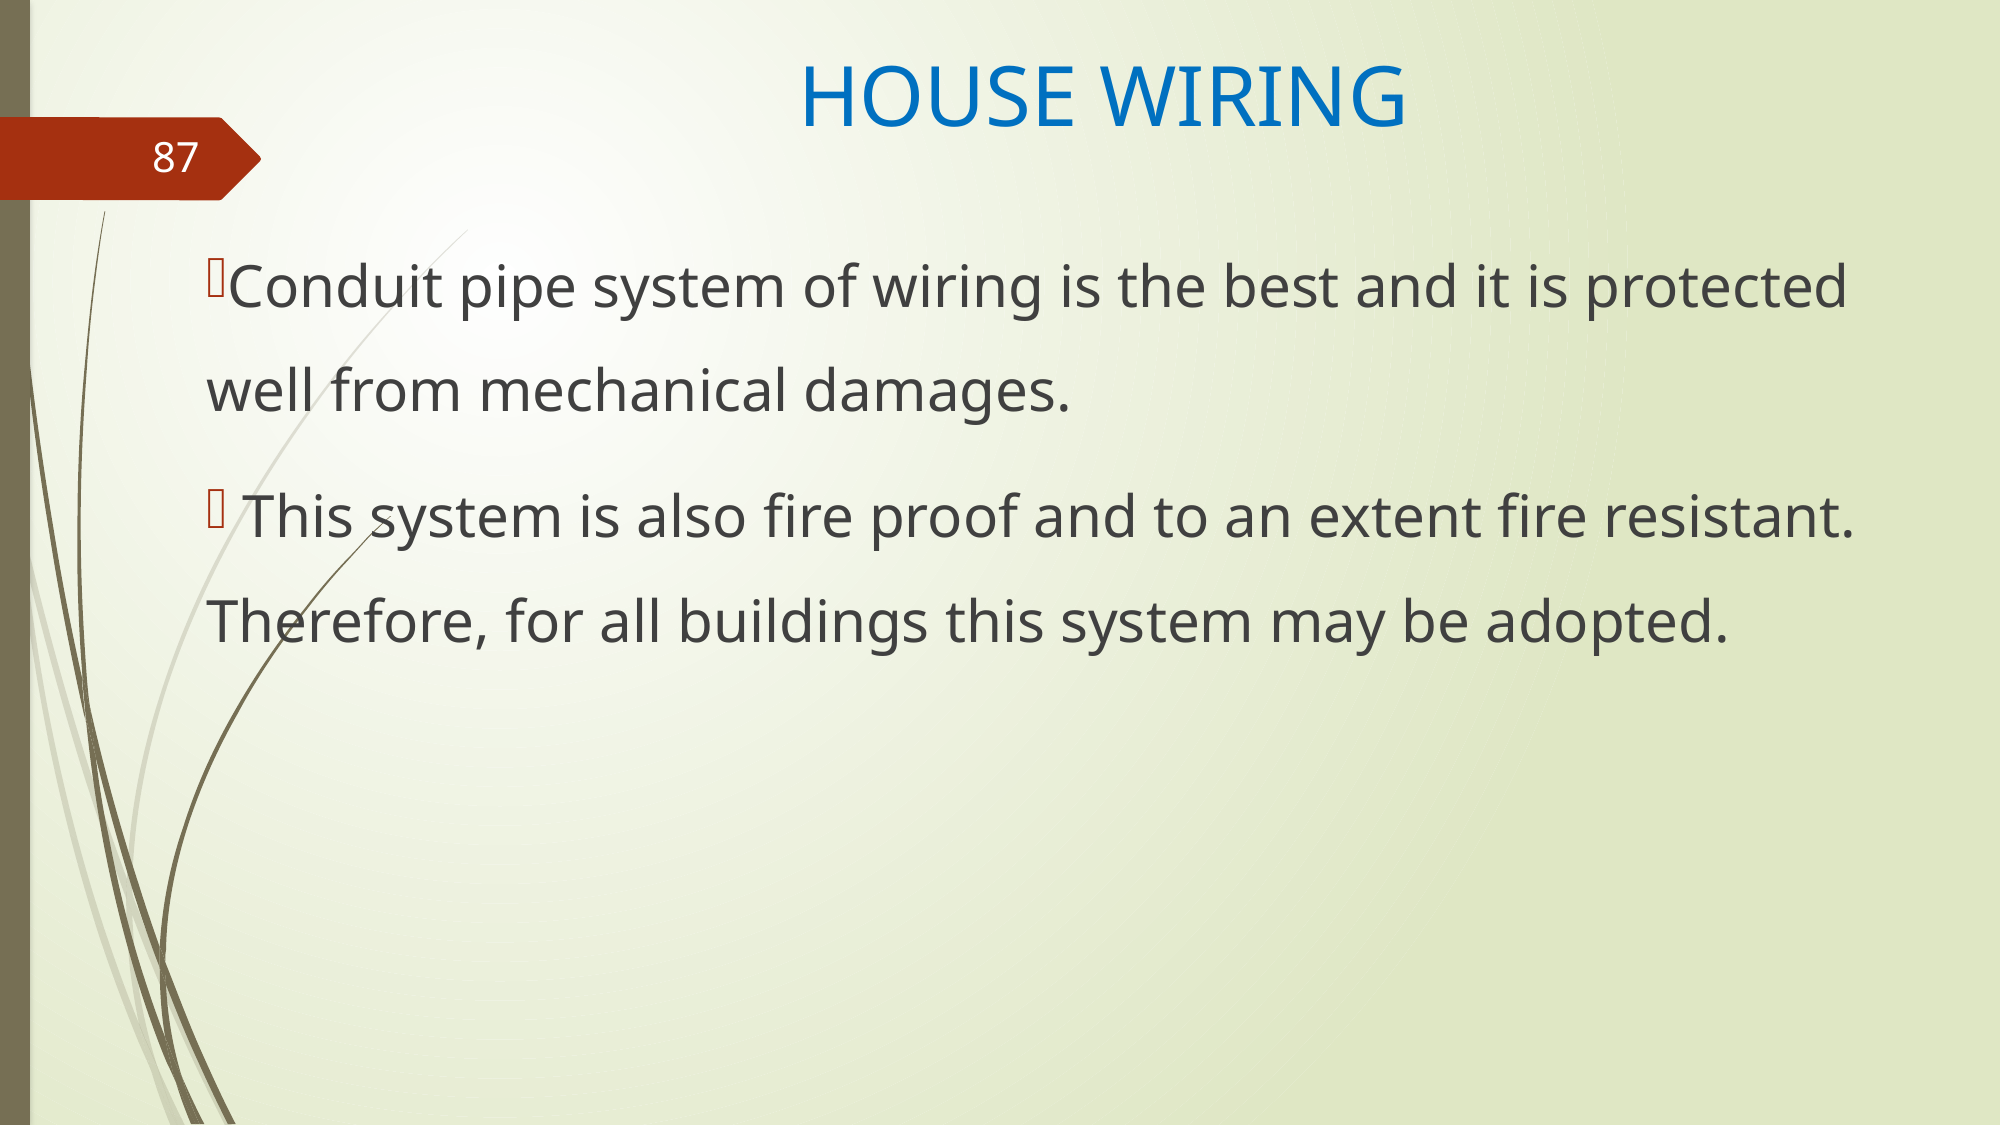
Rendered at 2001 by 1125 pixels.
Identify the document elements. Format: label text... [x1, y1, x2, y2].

title HOUSE WIRING [372, 36, 1835, 182]
list Conduit pipe system of wiring is the best and it is protected well from mechanical damages. This system is also fire proof and to an extent fire resistant. Therefore, for all buildings this system may be adopted. [173, 206, 1888, 970]
slide_number 87 [87, 129, 216, 190]
